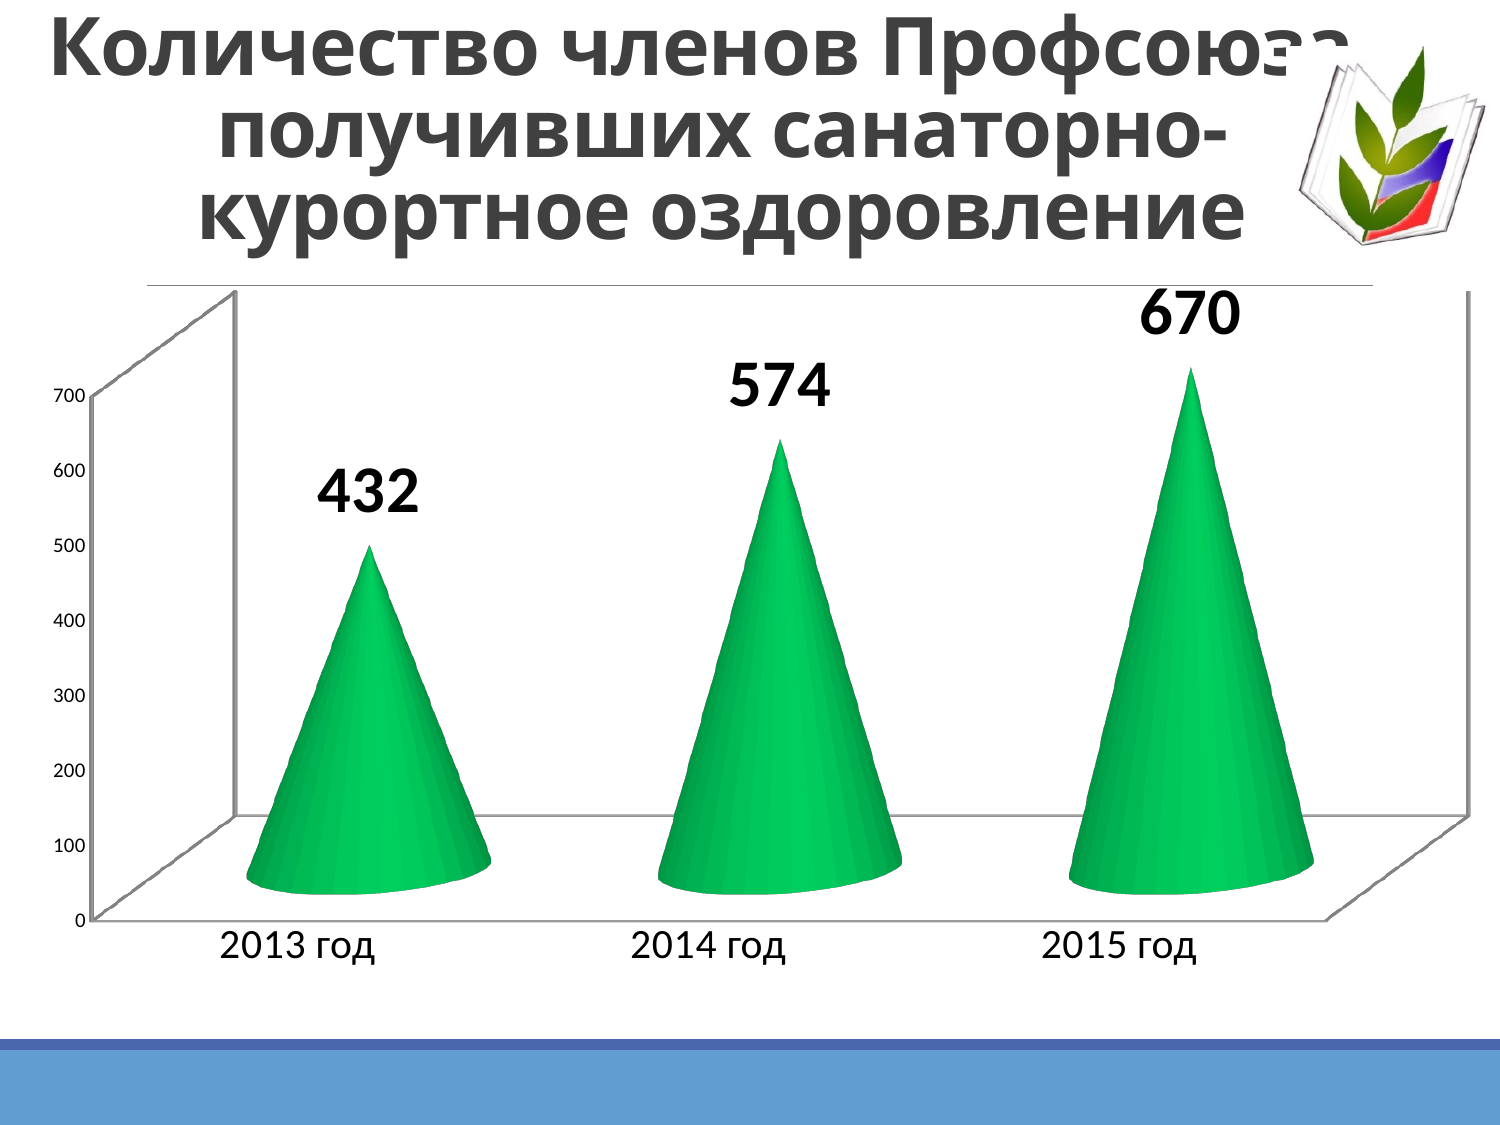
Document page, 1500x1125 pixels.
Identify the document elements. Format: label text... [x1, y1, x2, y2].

chart [22, 268, 1500, 992]
picture [1285, 46, 1500, 252]
title Количество членов Профсоюза, получивших санаторно-курортное оздоровление [2, 0, 1442, 264]
